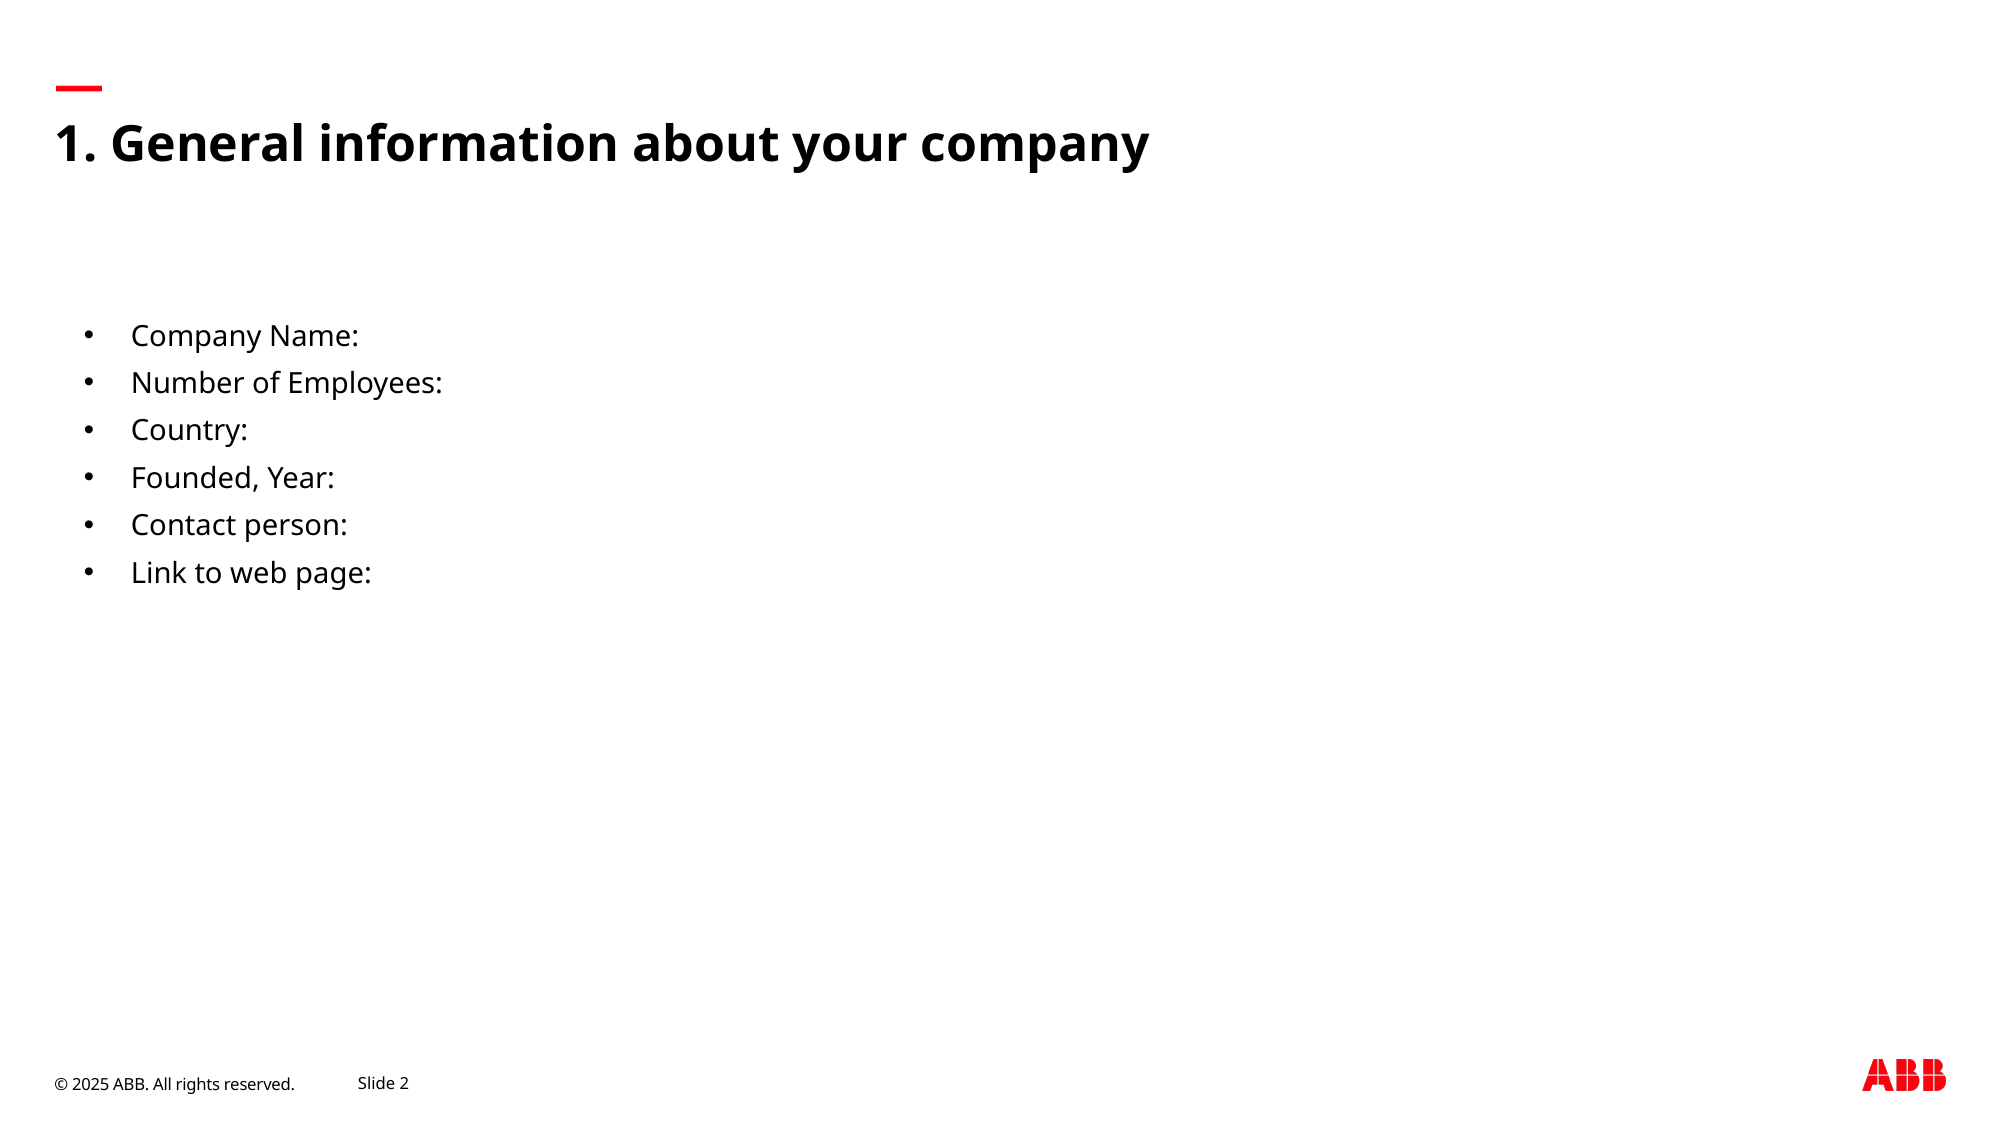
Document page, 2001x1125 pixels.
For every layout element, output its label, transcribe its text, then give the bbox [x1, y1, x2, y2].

list Company Name: Number of Employees: Country: Founded, Year: Contact person: Link to web page: [54, 316, 1945, 970]
picture [1862, 1059, 1946, 1091]
title 1. General information about your company [54, 111, 1945, 177]
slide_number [54, 1064, 295, 1084]
